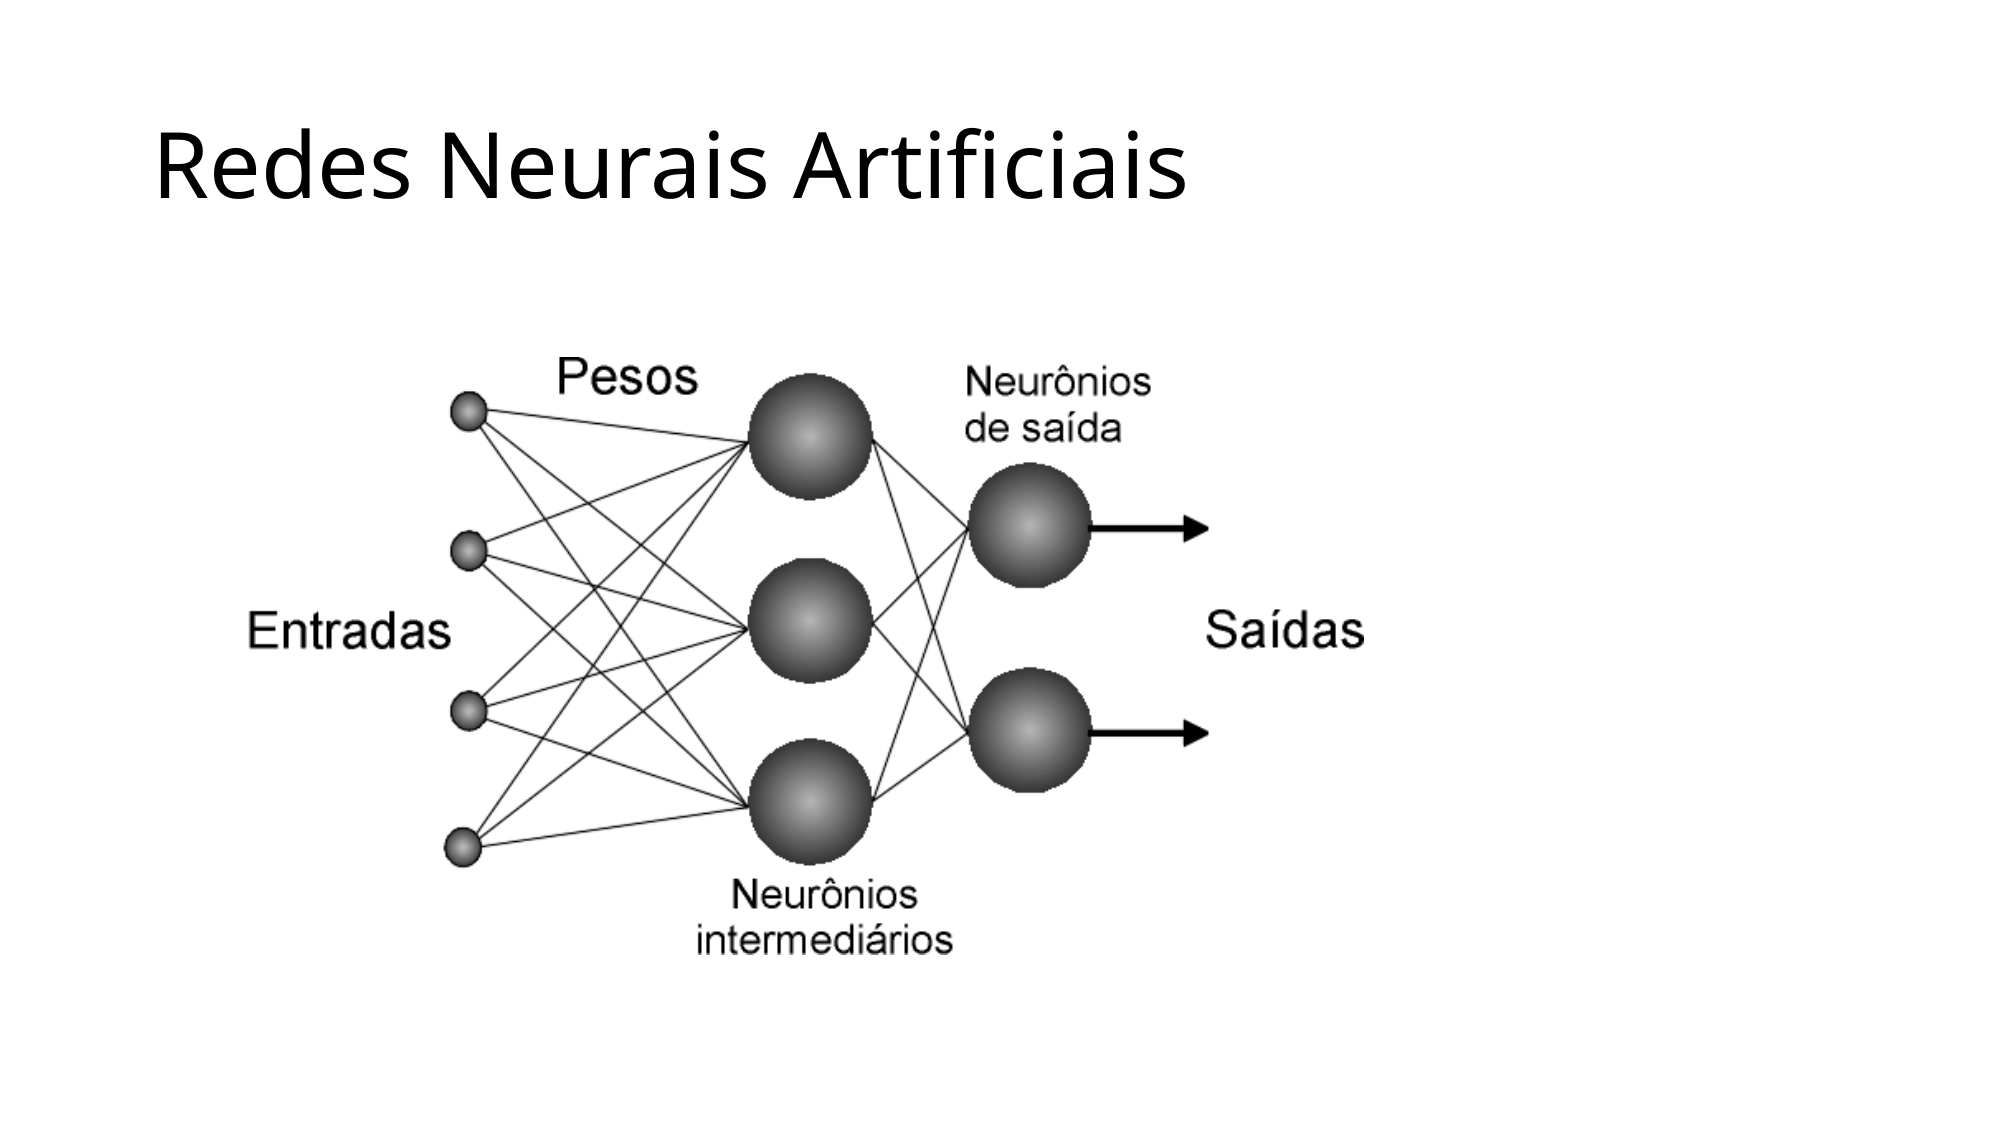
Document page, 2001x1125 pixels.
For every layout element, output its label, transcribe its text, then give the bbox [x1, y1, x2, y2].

list [187, 299, 1913, 1014]
picture [246, 357, 1364, 955]
title Redes Neurais Artificiais [137, 59, 1863, 278]
